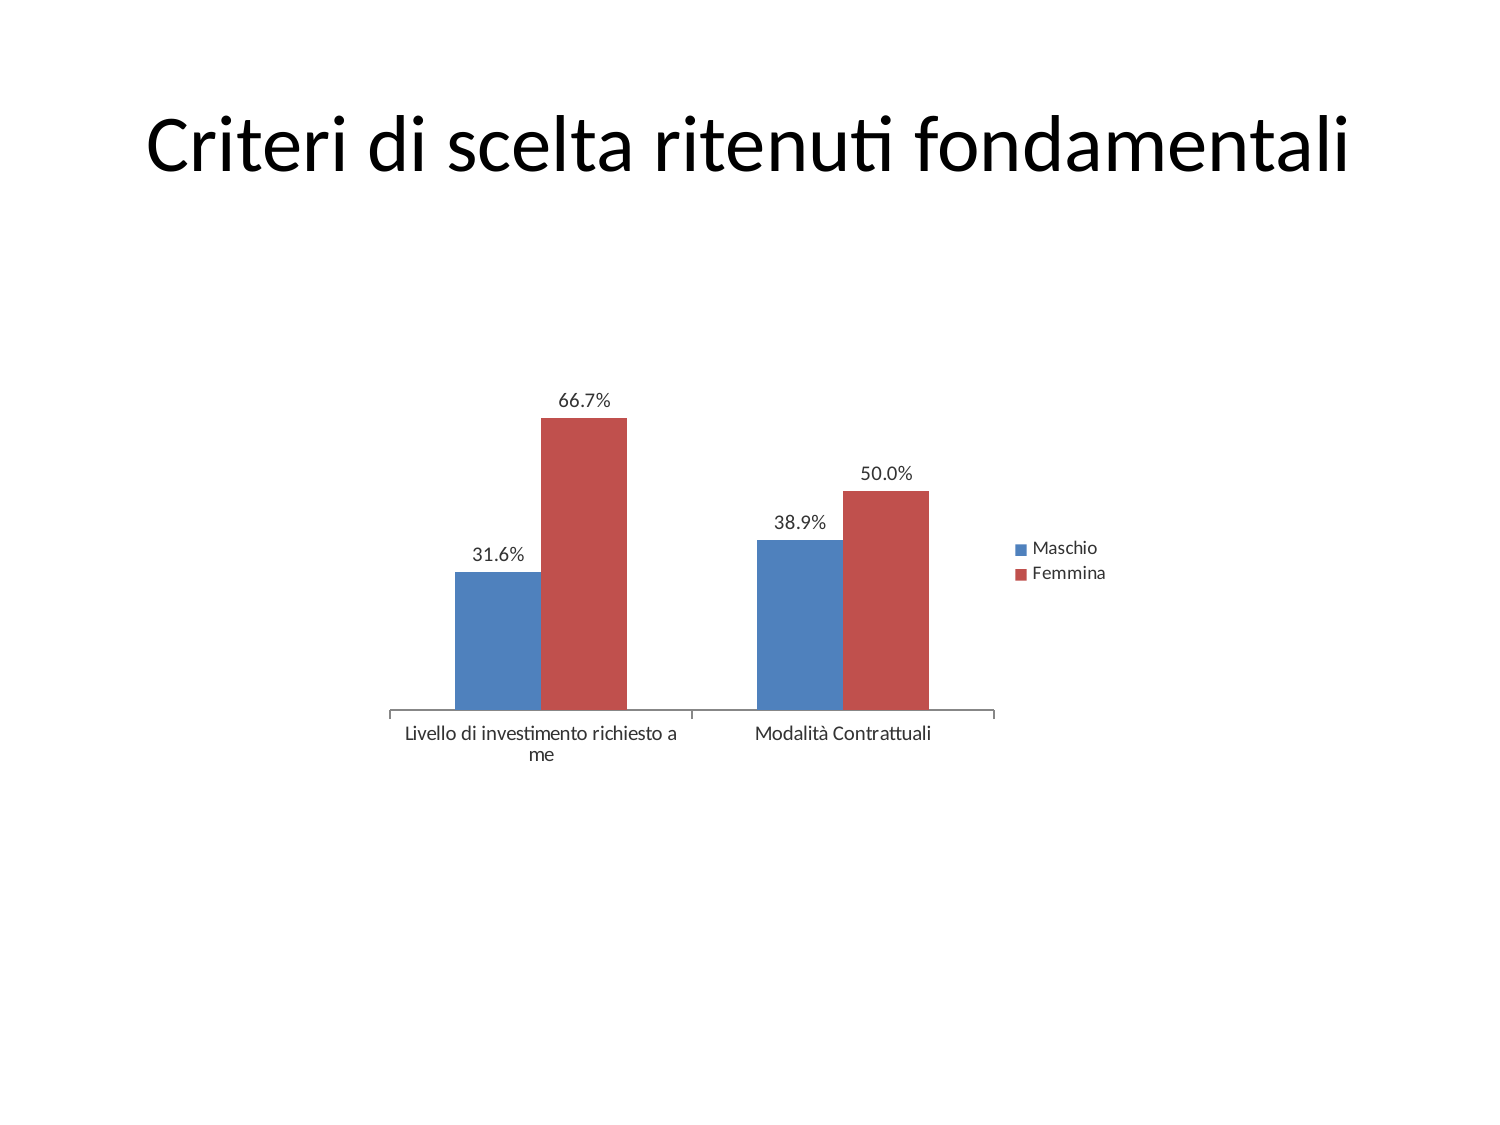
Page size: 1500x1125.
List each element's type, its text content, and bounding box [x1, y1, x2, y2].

chart [374, 350, 1126, 775]
title Criteri di scelta ritenuti fondamentali [75, 45, 1425, 233]
